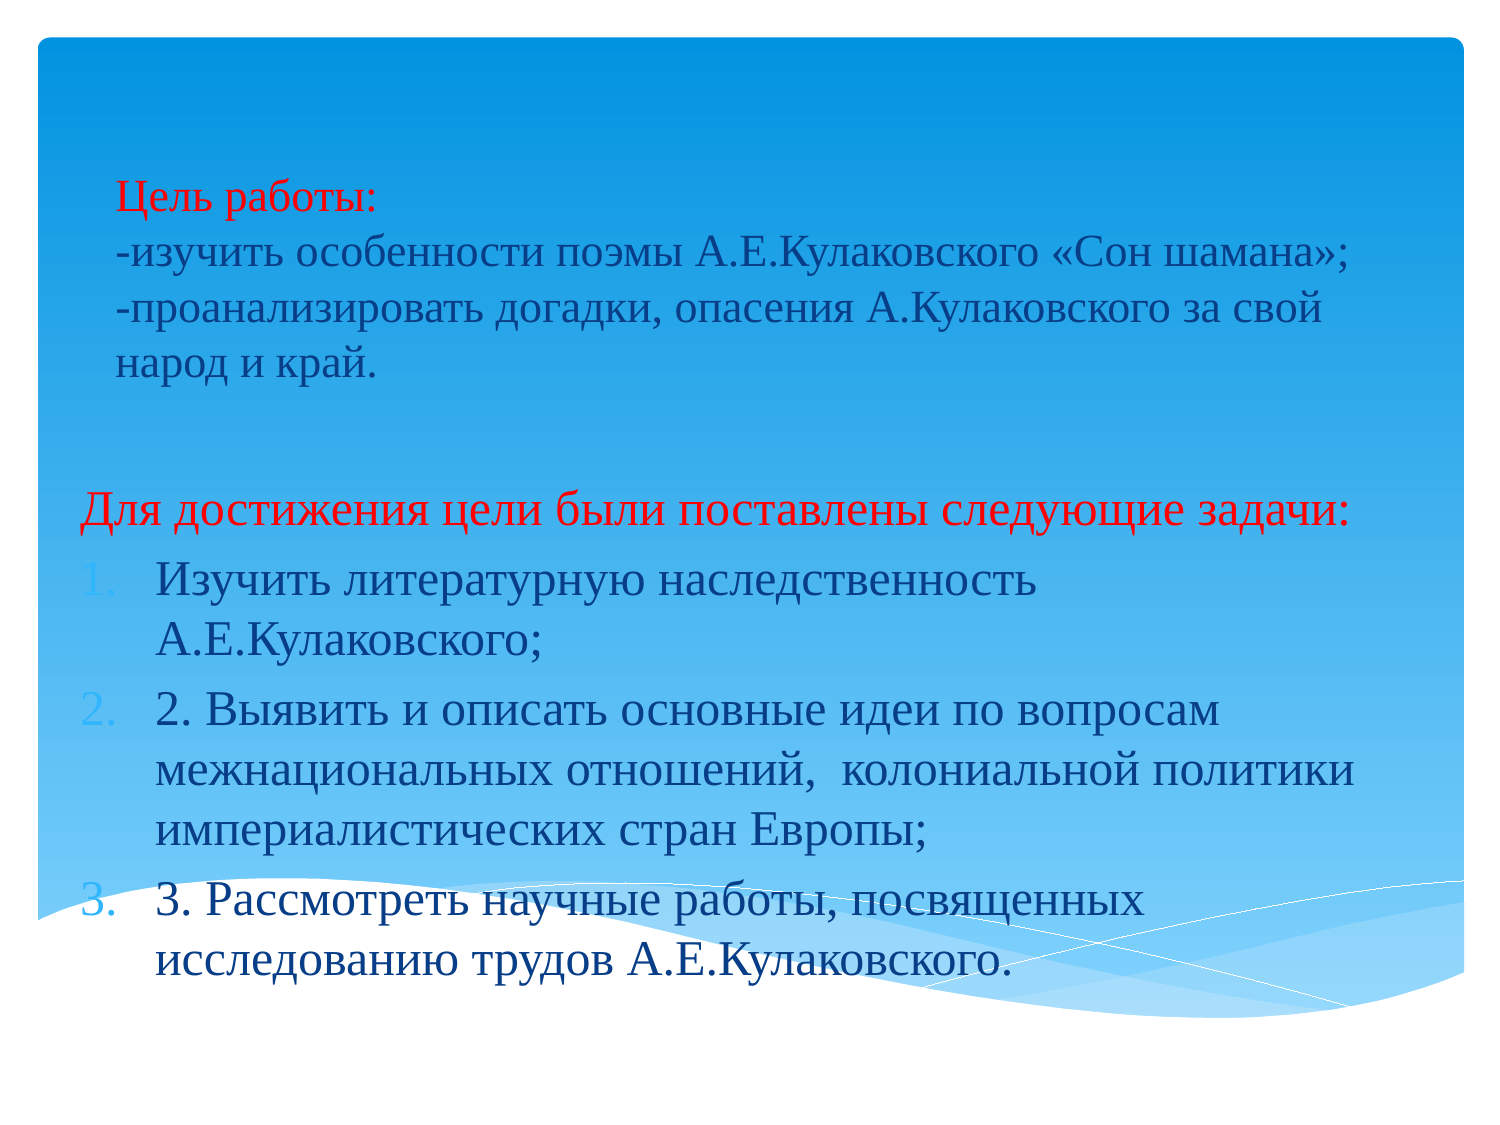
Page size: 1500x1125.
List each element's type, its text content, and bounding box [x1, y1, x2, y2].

subtitle Для достижения цели были поставлены следующие задачи: Изучить литературную наследственность А.Е.Кулаковского; 2. Выявить и описать основные идеи по вопросам межнациональных отношений, колониальной политики империалистических стран Европы; 3. Рассмотреть научные работы, посвященных исследованию трудов А.Е.Кулаковского. [64, 468, 1436, 710]
title Цель работы: -изучить особенности поэмы А.Е.Кулаковского «Сон шамана»; -проанализировать догадки, опасения А.Кулаковского за свой народ и край. [100, 101, 1376, 394]
